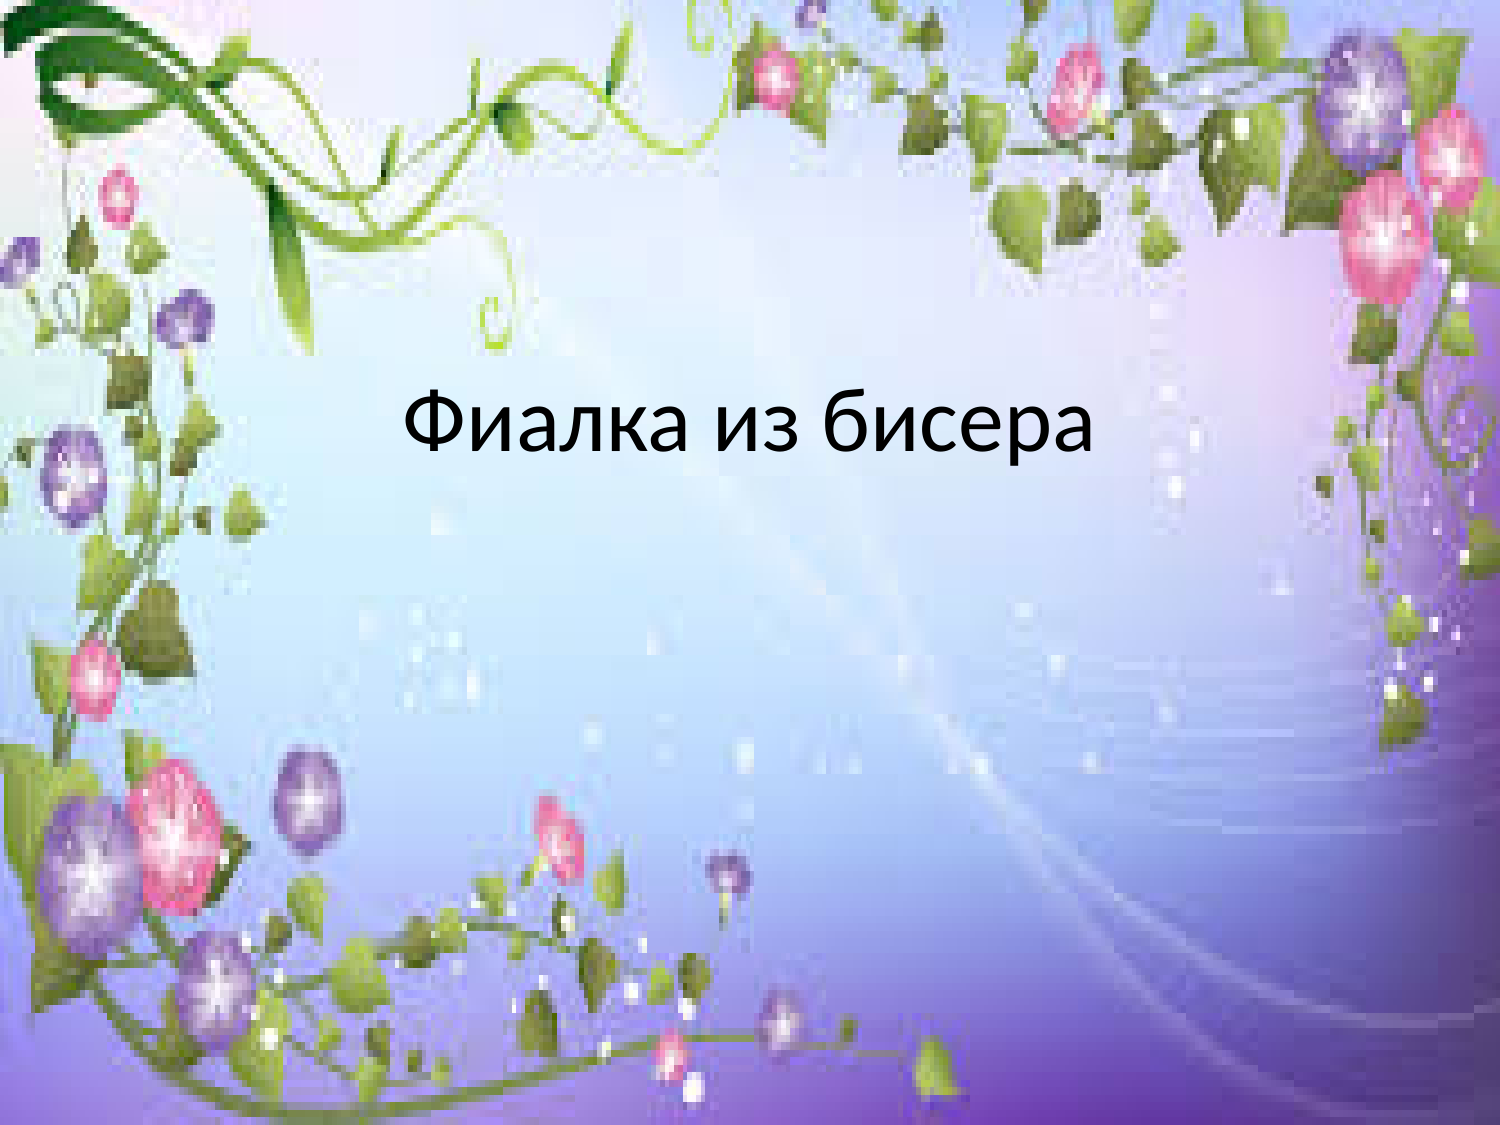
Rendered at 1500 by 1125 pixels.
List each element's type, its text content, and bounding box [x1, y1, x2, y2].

picture [0, 0, 1500, 1125]
title Фиалка из бисера [112, 349, 1388, 591]
